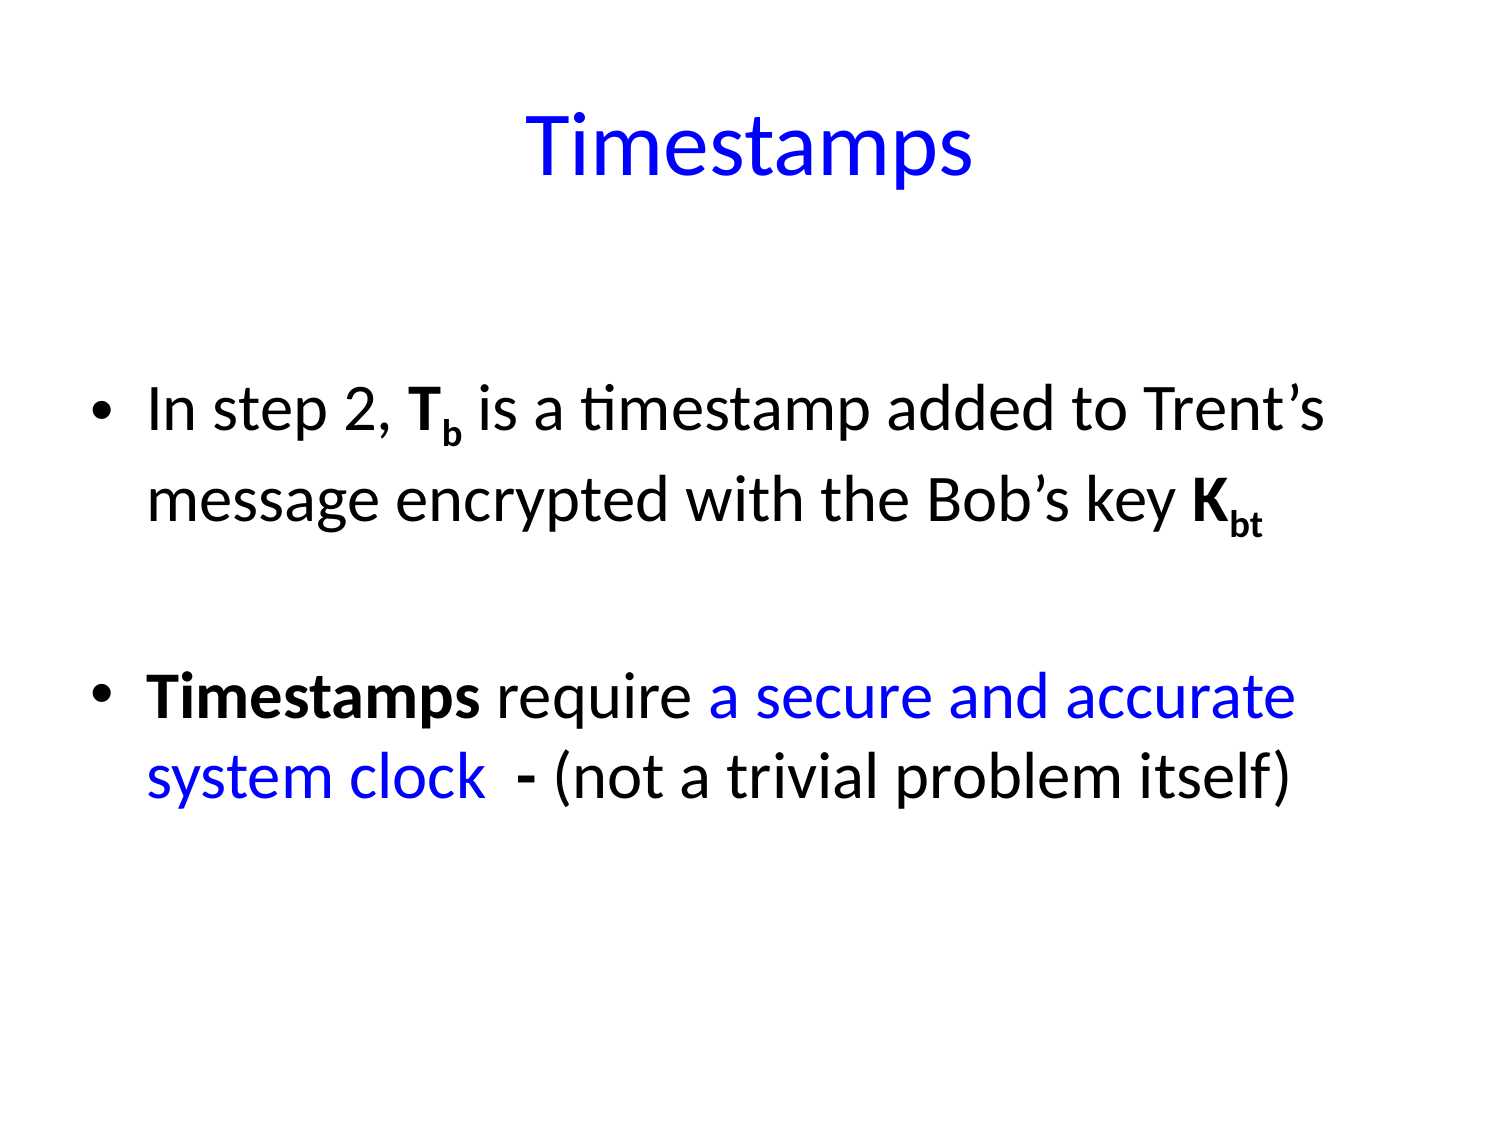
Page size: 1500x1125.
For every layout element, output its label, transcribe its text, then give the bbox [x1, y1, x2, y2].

list In step 2, Tb is a timestamp added to Trent’s message encrypted with the Bob’s key Kbt Timestamps require a secure and accurate system clock - (not a trivial problem itself) [75, 262, 1425, 1005]
title Timestamps [75, 45, 1425, 233]
